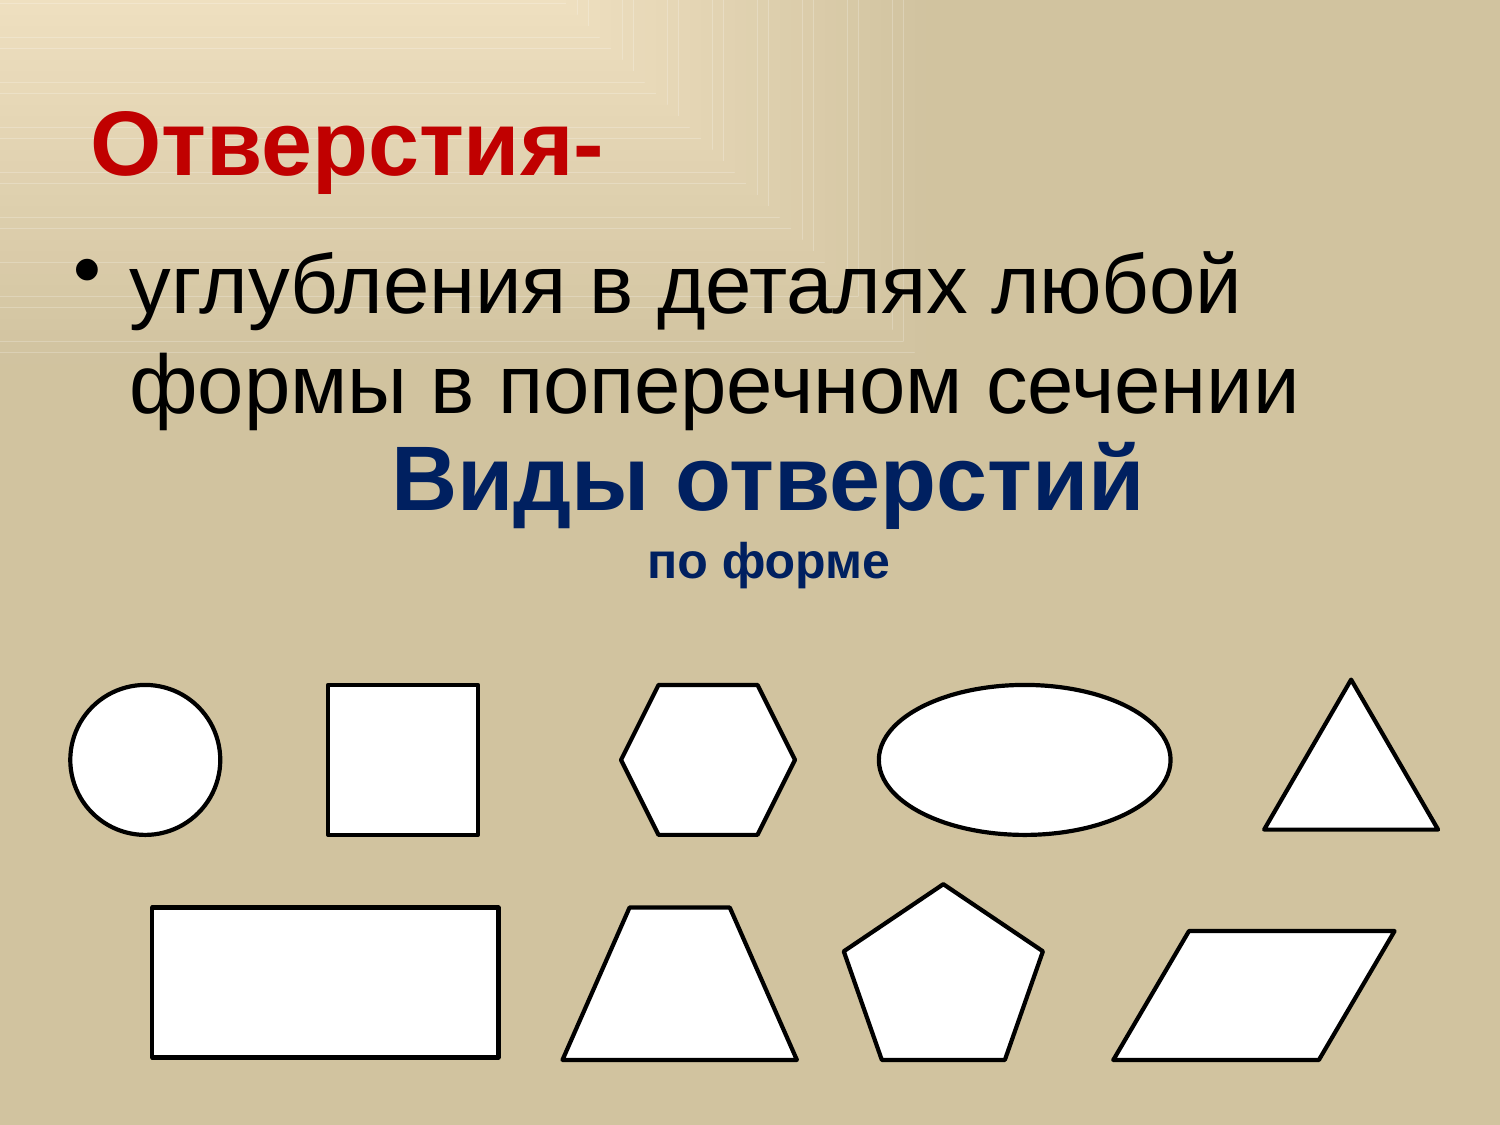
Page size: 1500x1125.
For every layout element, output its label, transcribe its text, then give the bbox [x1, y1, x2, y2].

text_box Виды отверстий по форме [93, 410, 1444, 598]
text_box углубления в деталях любой формы в поперечном сечении [58, 222, 1409, 516]
text_box [1111, 928, 1397, 1063]
text_box [70, 46, 1421, 235]
title Отверстия- [74, 44, 1426, 233]
text_box [326, 683, 480, 837]
text_box [841, 882, 1045, 1063]
text_box [560, 905, 799, 1063]
text_box [876, 682, 1173, 838]
text_box [68, 682, 223, 838]
text_box [1262, 677, 1440, 832]
text_box [619, 682, 797, 837]
text_box [150, 905, 501, 1060]
